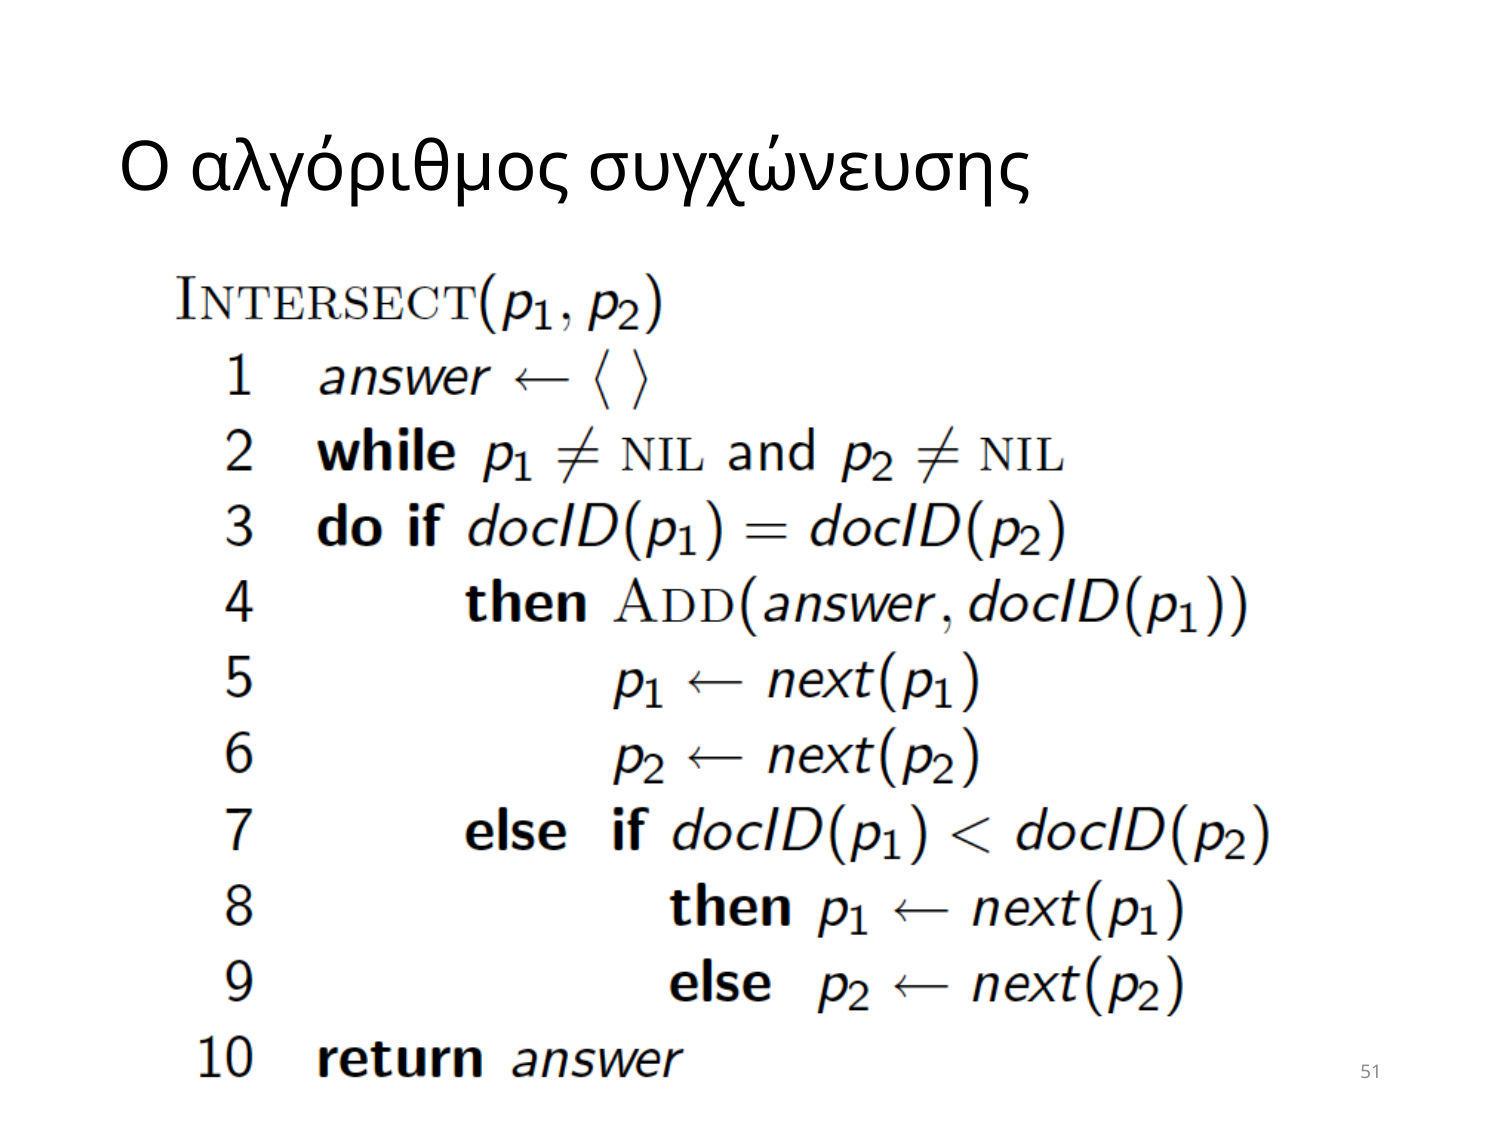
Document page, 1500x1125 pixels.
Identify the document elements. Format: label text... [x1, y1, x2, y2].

picture [162, 263, 1288, 1104]
title Ο αλγόριθμος συγχώνευσης [103, 59, 1397, 278]
slide_number 51 [1288, 1042, 1397, 1103]
